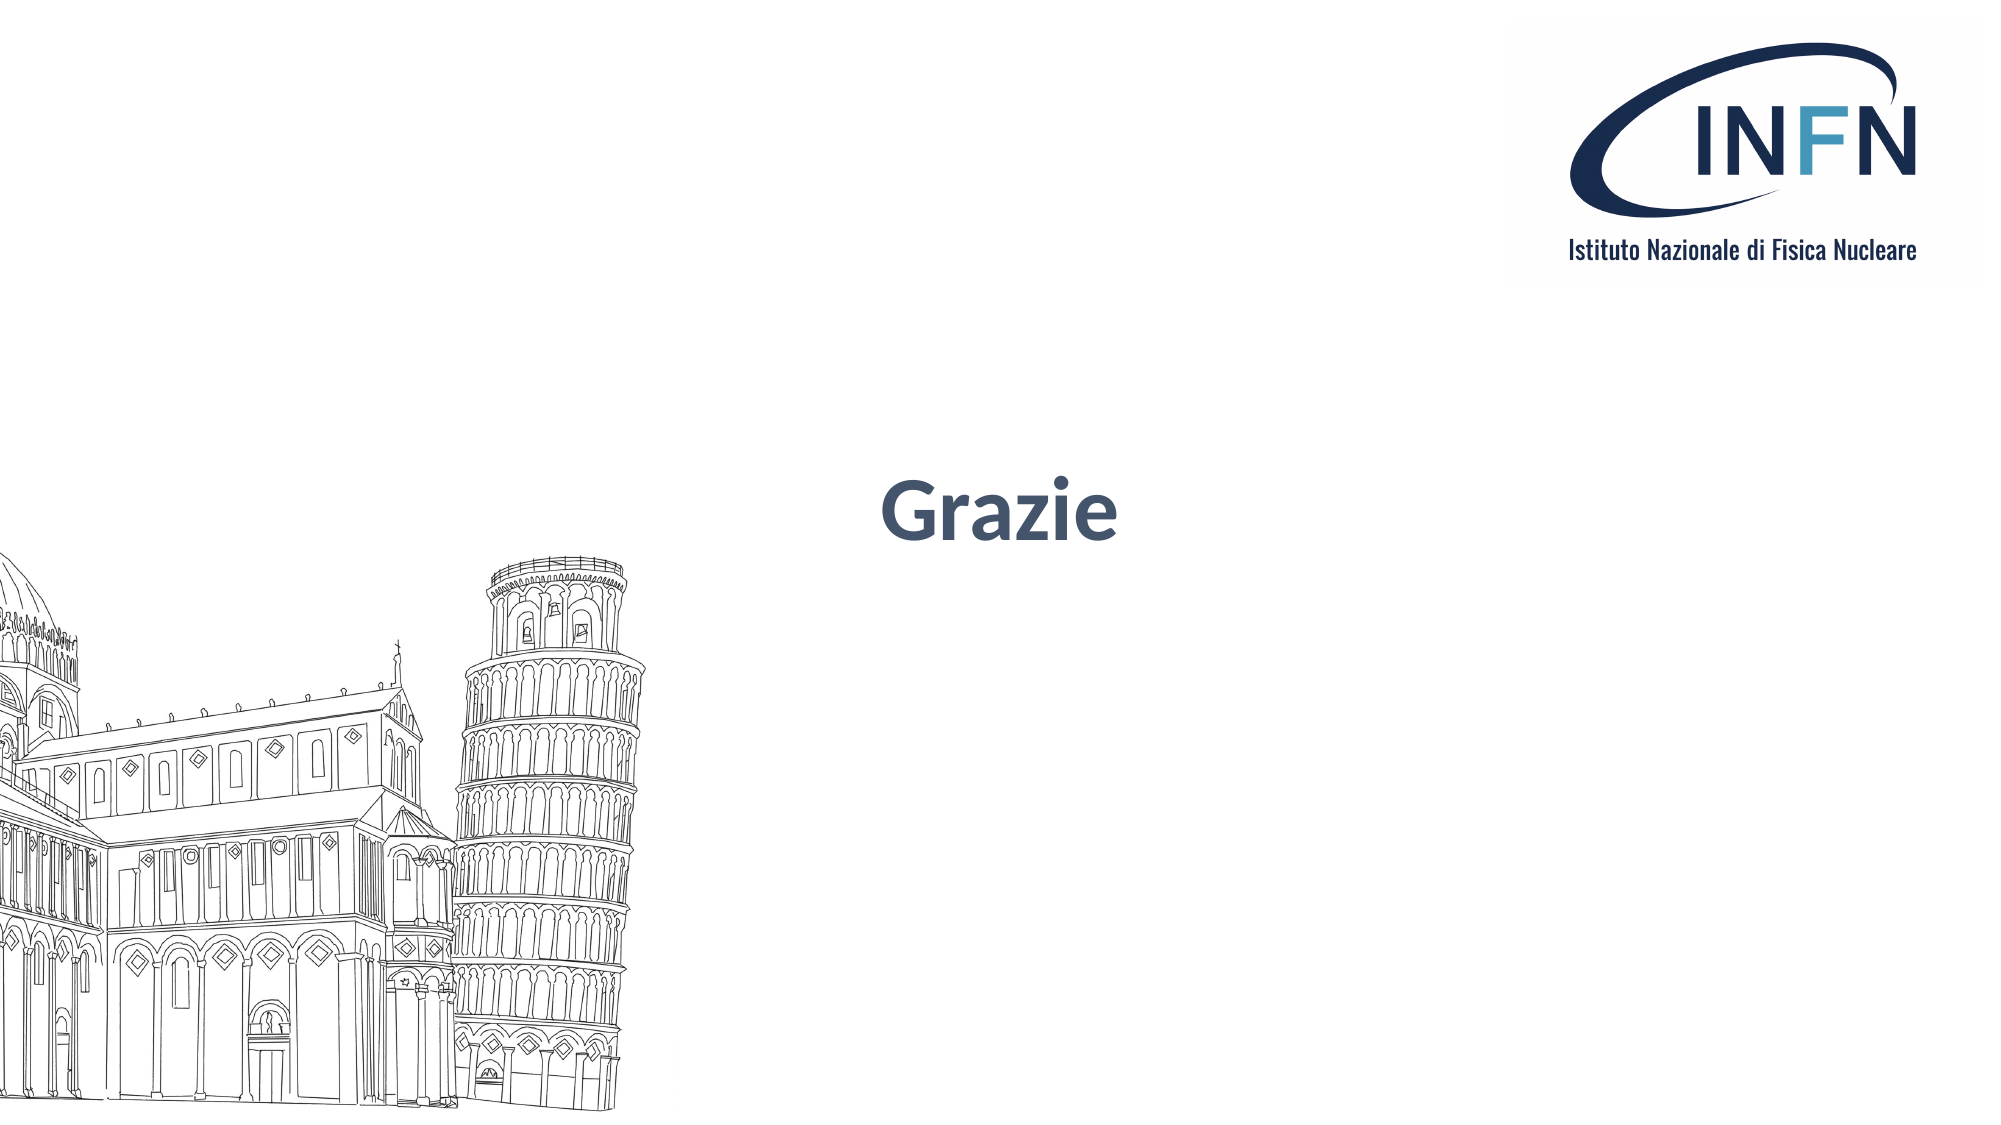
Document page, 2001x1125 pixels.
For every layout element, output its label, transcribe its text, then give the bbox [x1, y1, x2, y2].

picture [0, 545, 673, 1125]
title Grazie [548, 223, 1452, 568]
picture [1506, 20, 1982, 285]
